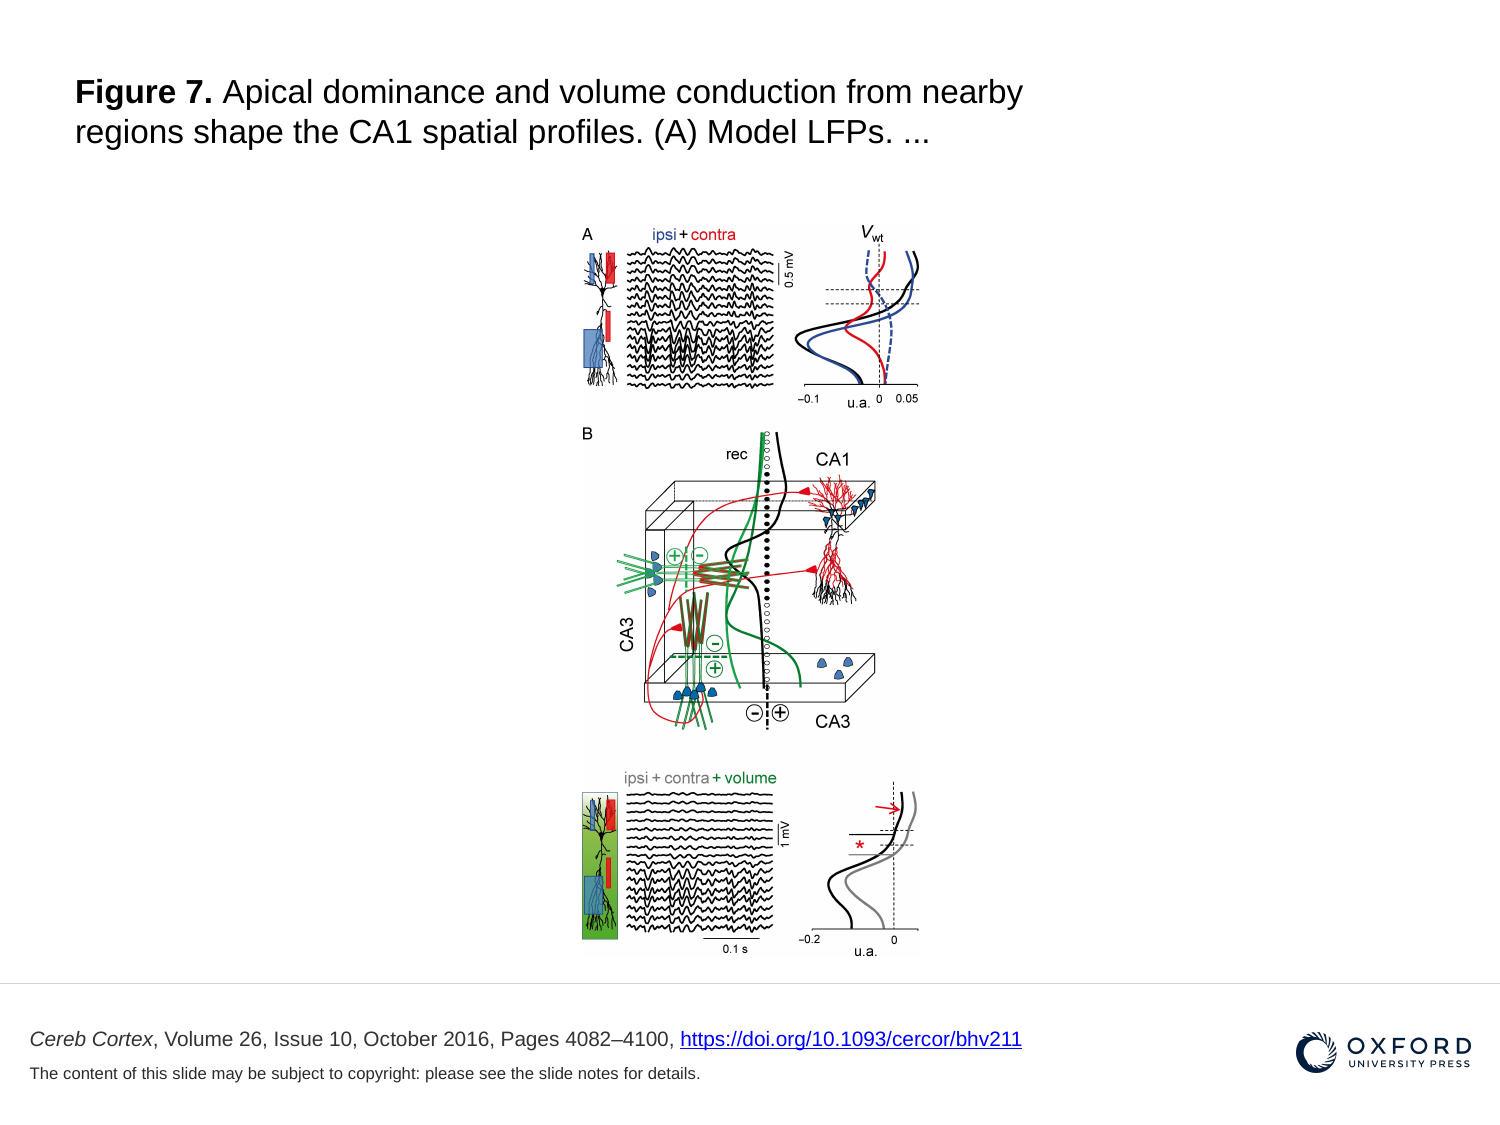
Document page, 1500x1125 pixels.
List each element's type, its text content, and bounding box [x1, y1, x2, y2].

picture [581, 224, 920, 957]
picture [1296, 1032, 1471, 1073]
title Figure 7. Apical dominance and volume conduction from nearby regions shape the CA1 spatial profiles. (A) Model LFPs. ... [75, 69, 1078, 171]
footer Cereb Cortex, Volume 26, Issue 10, October 2016, Pages 4082–4100, https://doi.org/10.1093/cercor/bhv211 The content of this slide may be subject to copyright: please see the slide notes for details. [0, 983, 1260, 1125]
